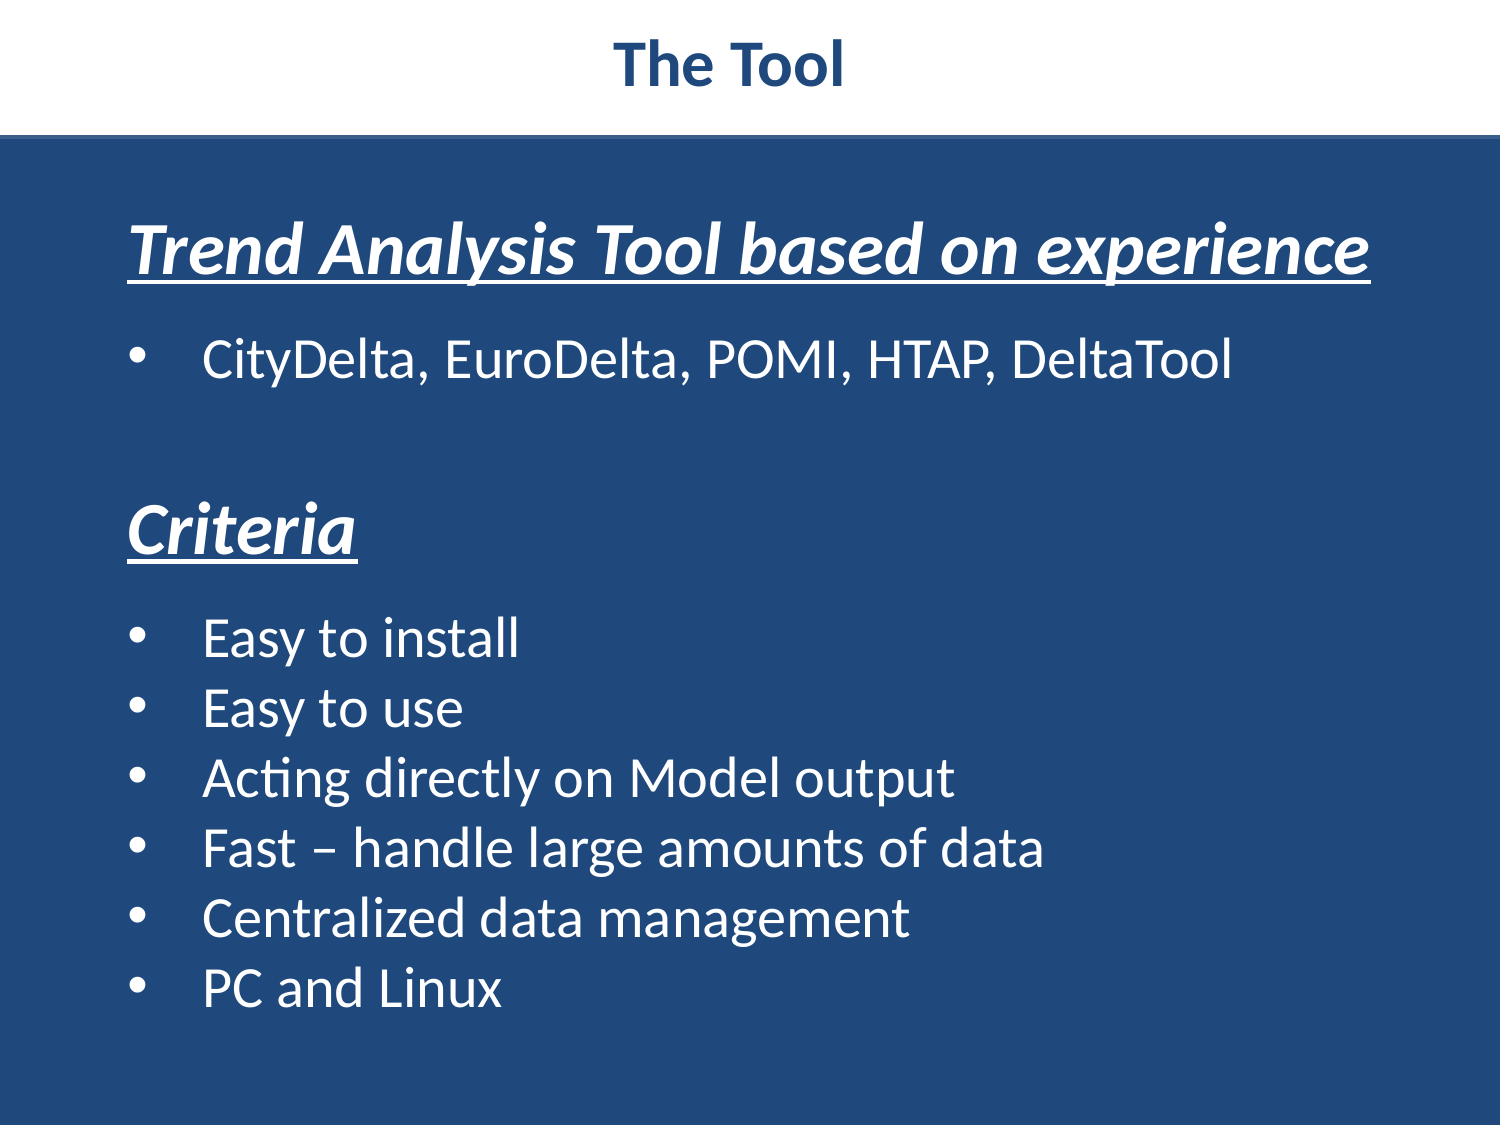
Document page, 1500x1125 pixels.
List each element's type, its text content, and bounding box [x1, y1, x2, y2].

text_box [0, 0, 1500, 139]
text_box Trend Analysis Tool based on experience CityDelta, EuroDelta, POMI, HTAP, DeltaTool Criteria Easy to install Easy to use Acting directly on Model output Fast – handle large amounts of data Centralized data management PC and Linux [112, 192, 1400, 1027]
text_box The Tool [598, 12, 861, 108]
